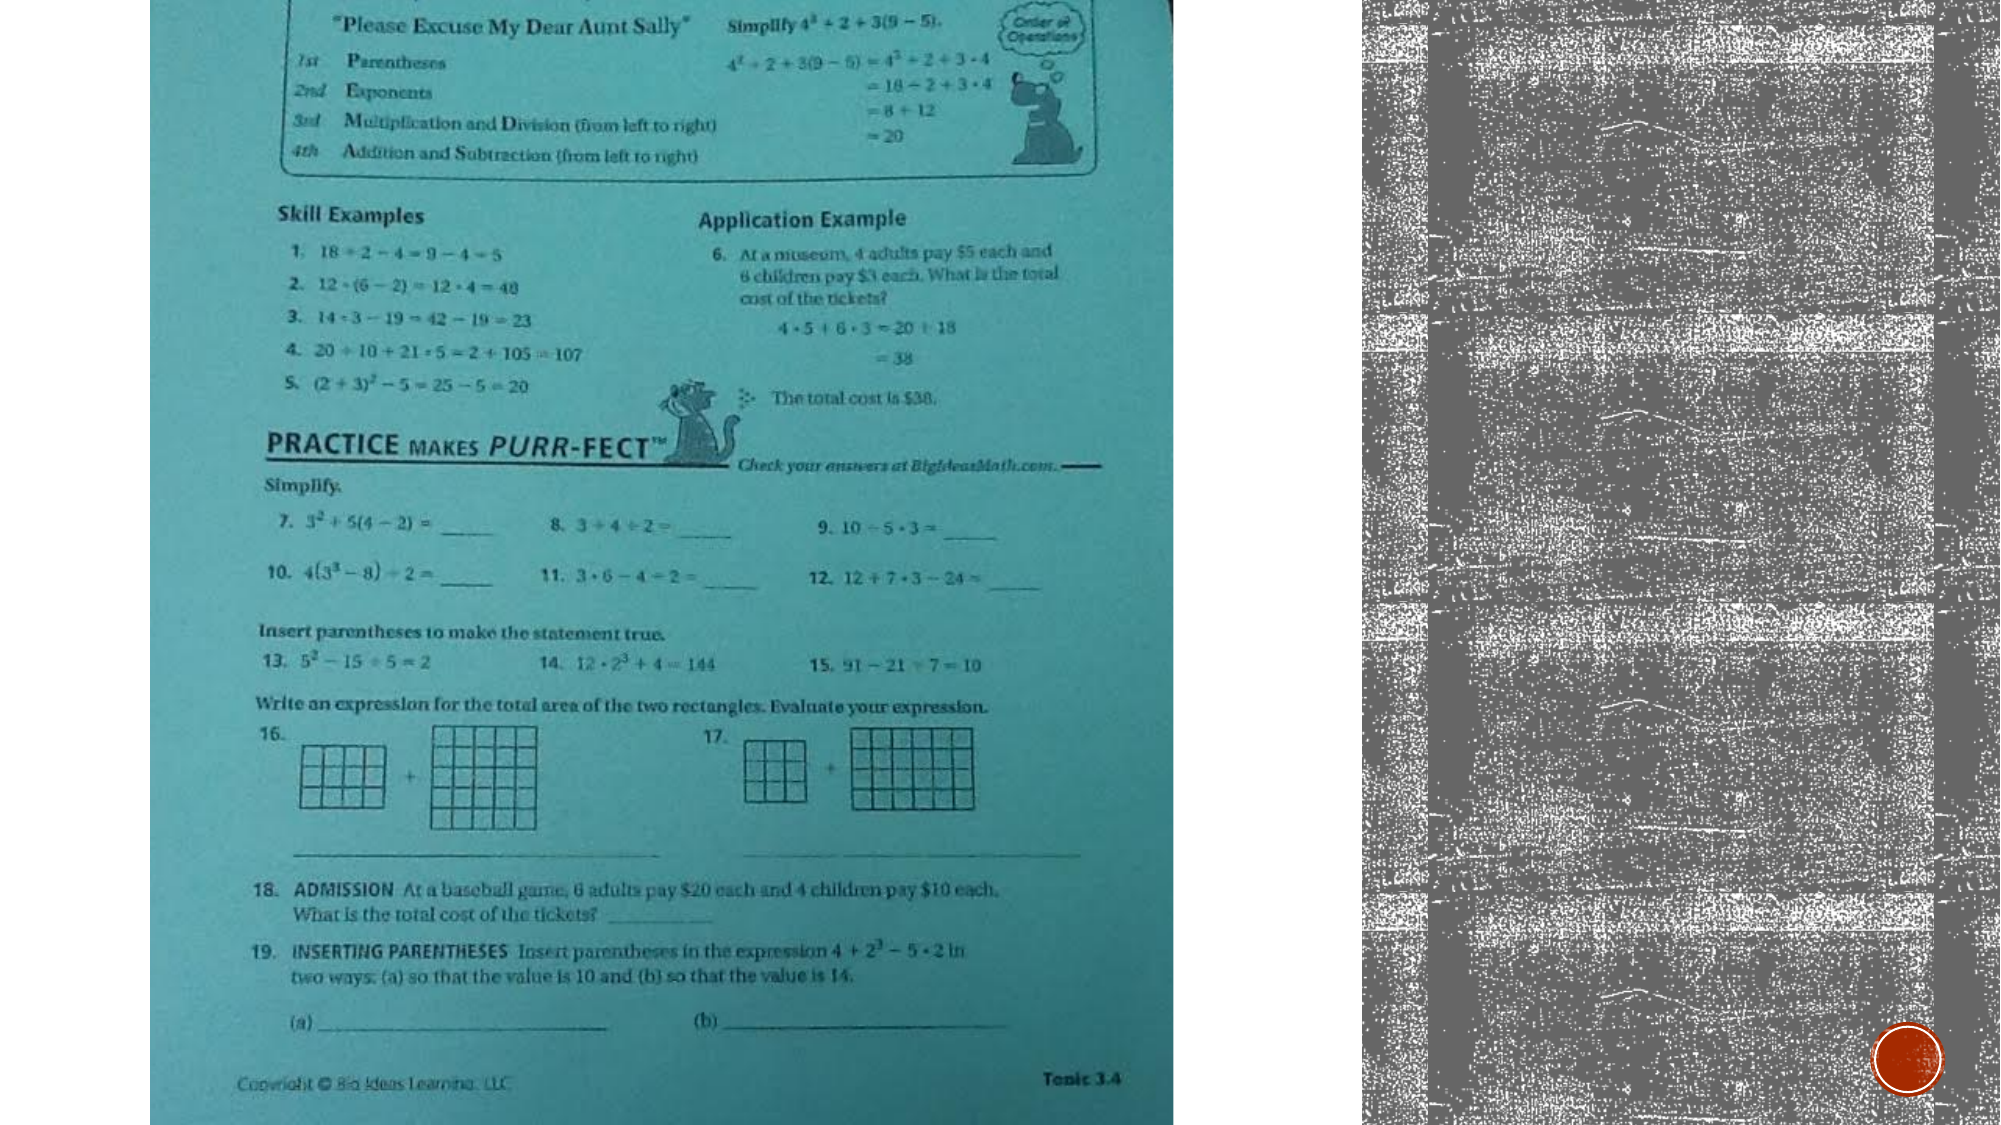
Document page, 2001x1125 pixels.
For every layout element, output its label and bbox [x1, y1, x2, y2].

picture [150, 0, 1174, 1125]
